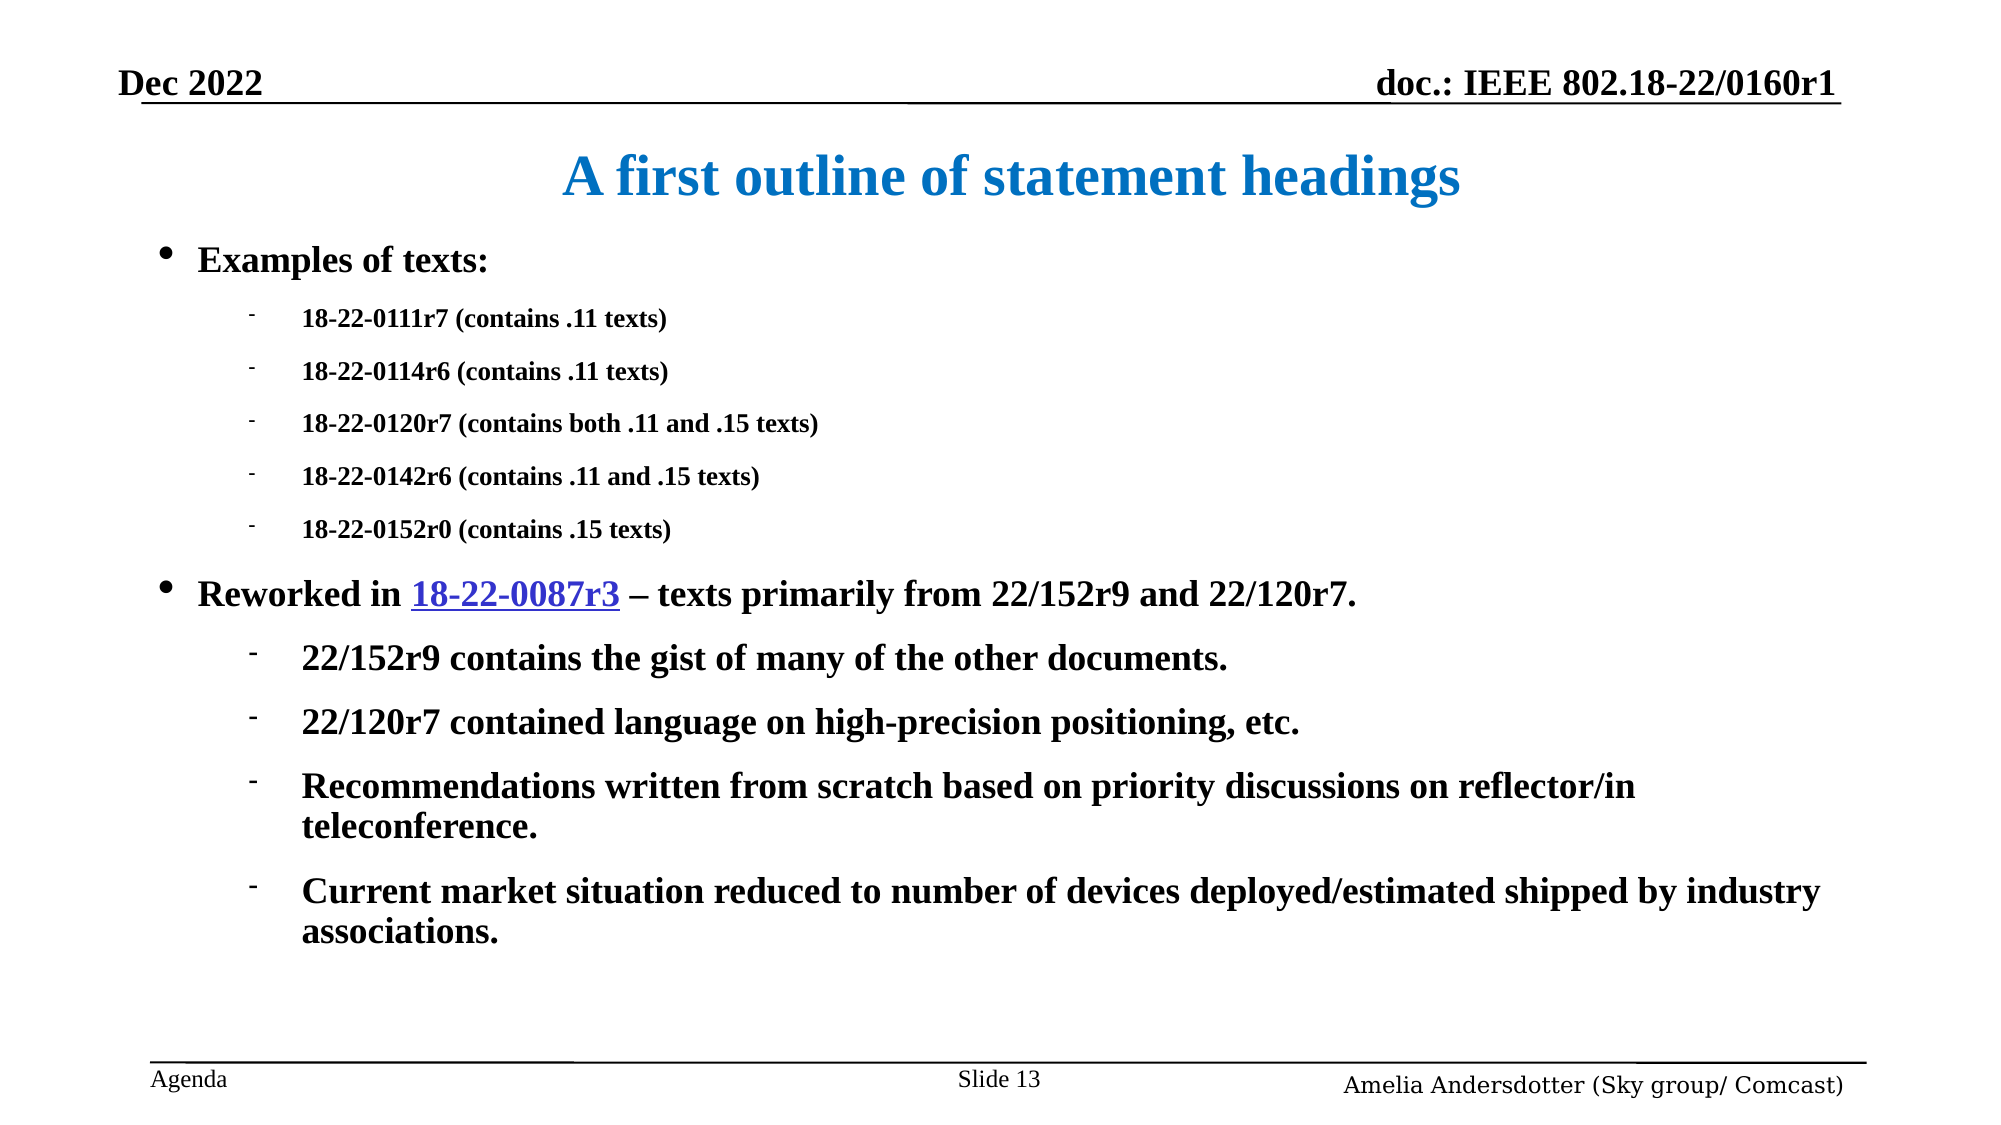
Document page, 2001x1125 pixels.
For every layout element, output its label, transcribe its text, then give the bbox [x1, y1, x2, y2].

text_box Amelia Andersdotter (Sky group/ Comcast) [1299, 1062, 1860, 1104]
slide_number Slide <number> [933, 1062, 1066, 1122]
list Examples of texts: 18-22-0111r7 (contains .11 texts) 18-22-0114r6 (contains .11 texts) 18-22-0120r7 (contains both .11 and .15 texts) 18-22-0142r6 (contains .11 and .15 texts) 18-22-0152r0 (contains .15 texts) Reworked in 18-22-0087r3 – texts primarily from 22/152r9 and 22/120r7. 22/152r9 contains the gist of many of the other documents. 22/120r7 contained language on high-precision positioning, etc. Recommendations written from scratch based on priority discussions on reflector/in teleconference. Current market situation reduced to number of devices deployed/estimated shipped by industry associations. [144, 227, 1875, 1034]
title A first outline of statement headings [162, 99, 1863, 227]
